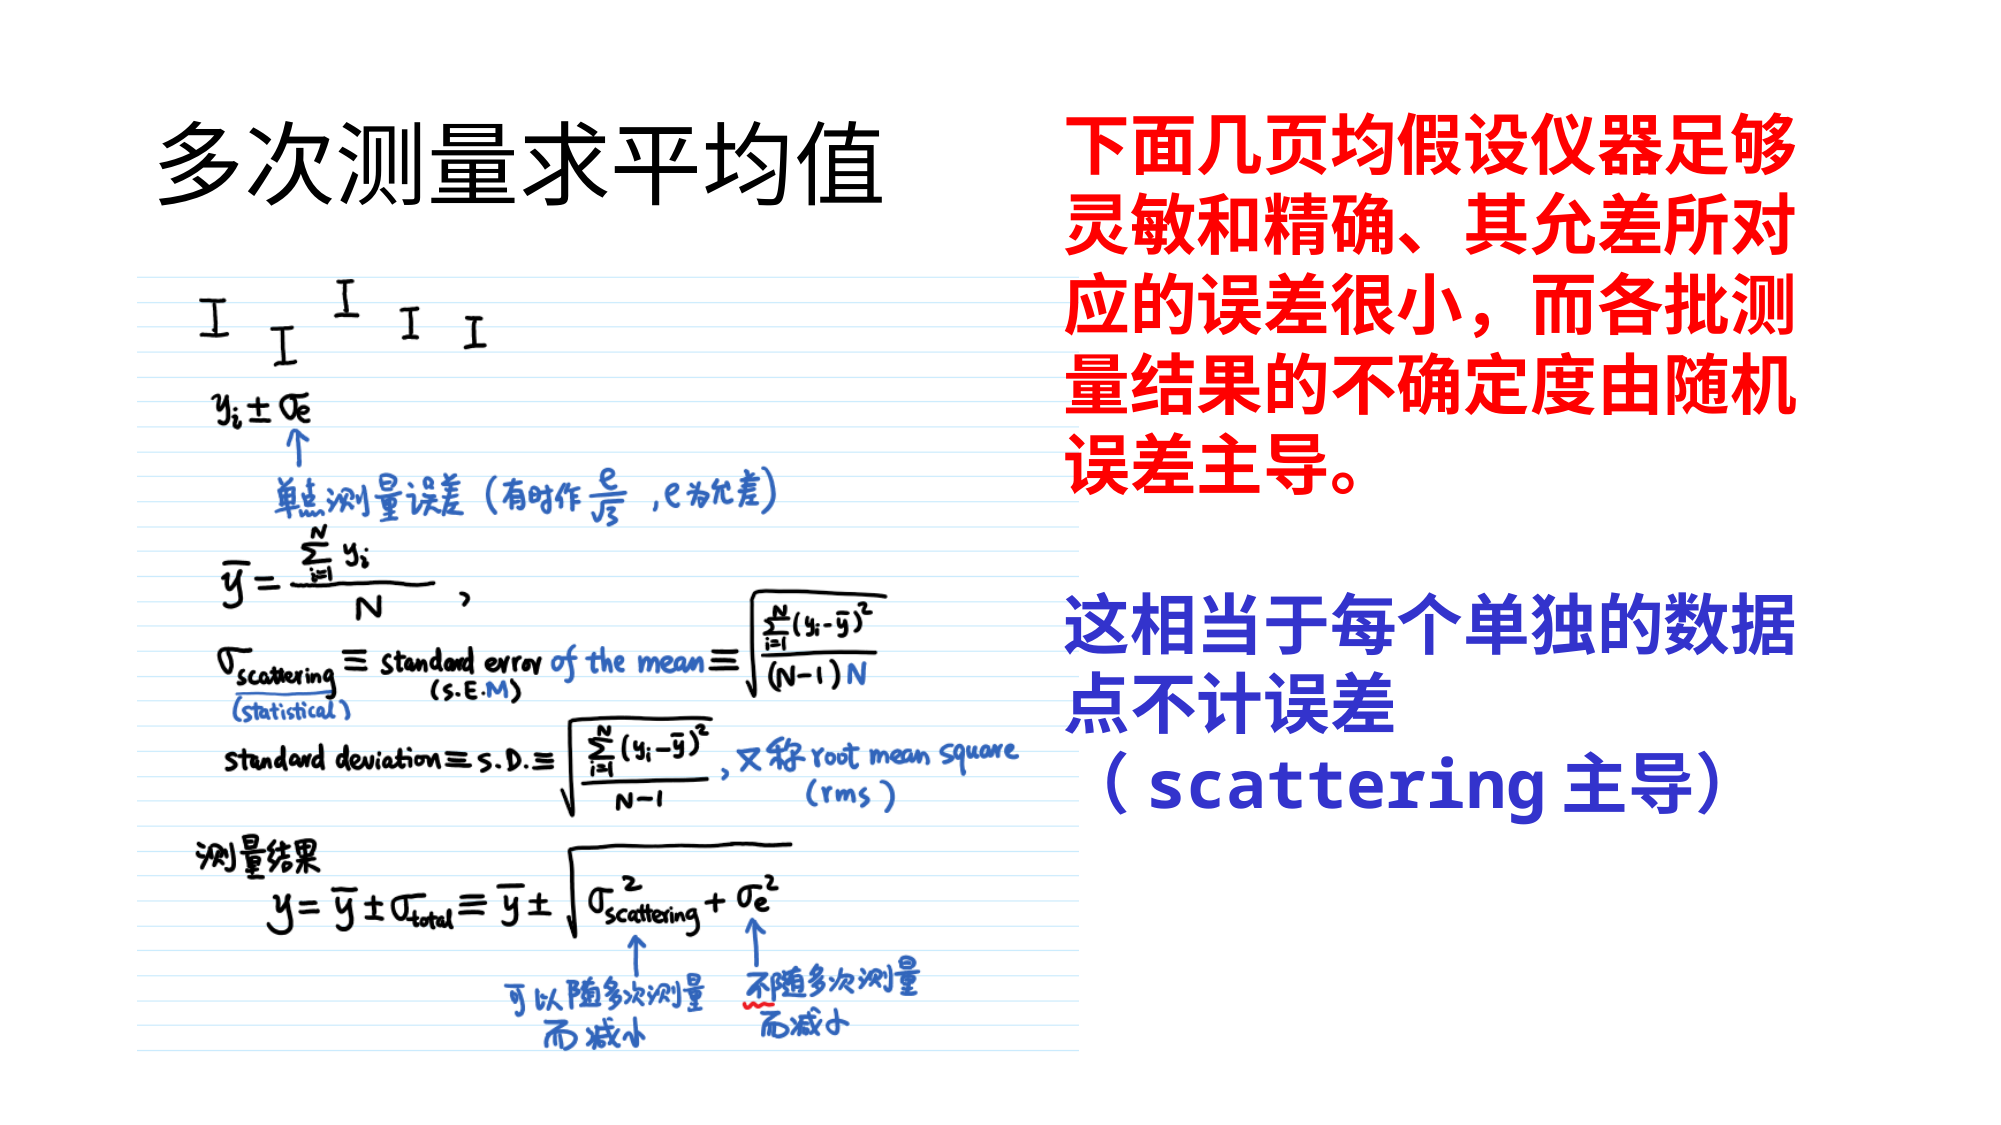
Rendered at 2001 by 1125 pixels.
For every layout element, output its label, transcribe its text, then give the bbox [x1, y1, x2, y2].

text_box 下面几页均假设仪器足够灵敏和精确、其允差所对应的误差很小，而各批测量结果的不确定度由随机误差主导。 这相当于每个单独的数据点不计误差（scattering主导） [1048, 95, 1846, 830]
title 多次测量求平均值 [137, 59, 1863, 278]
picture [137, 263, 1079, 1066]
